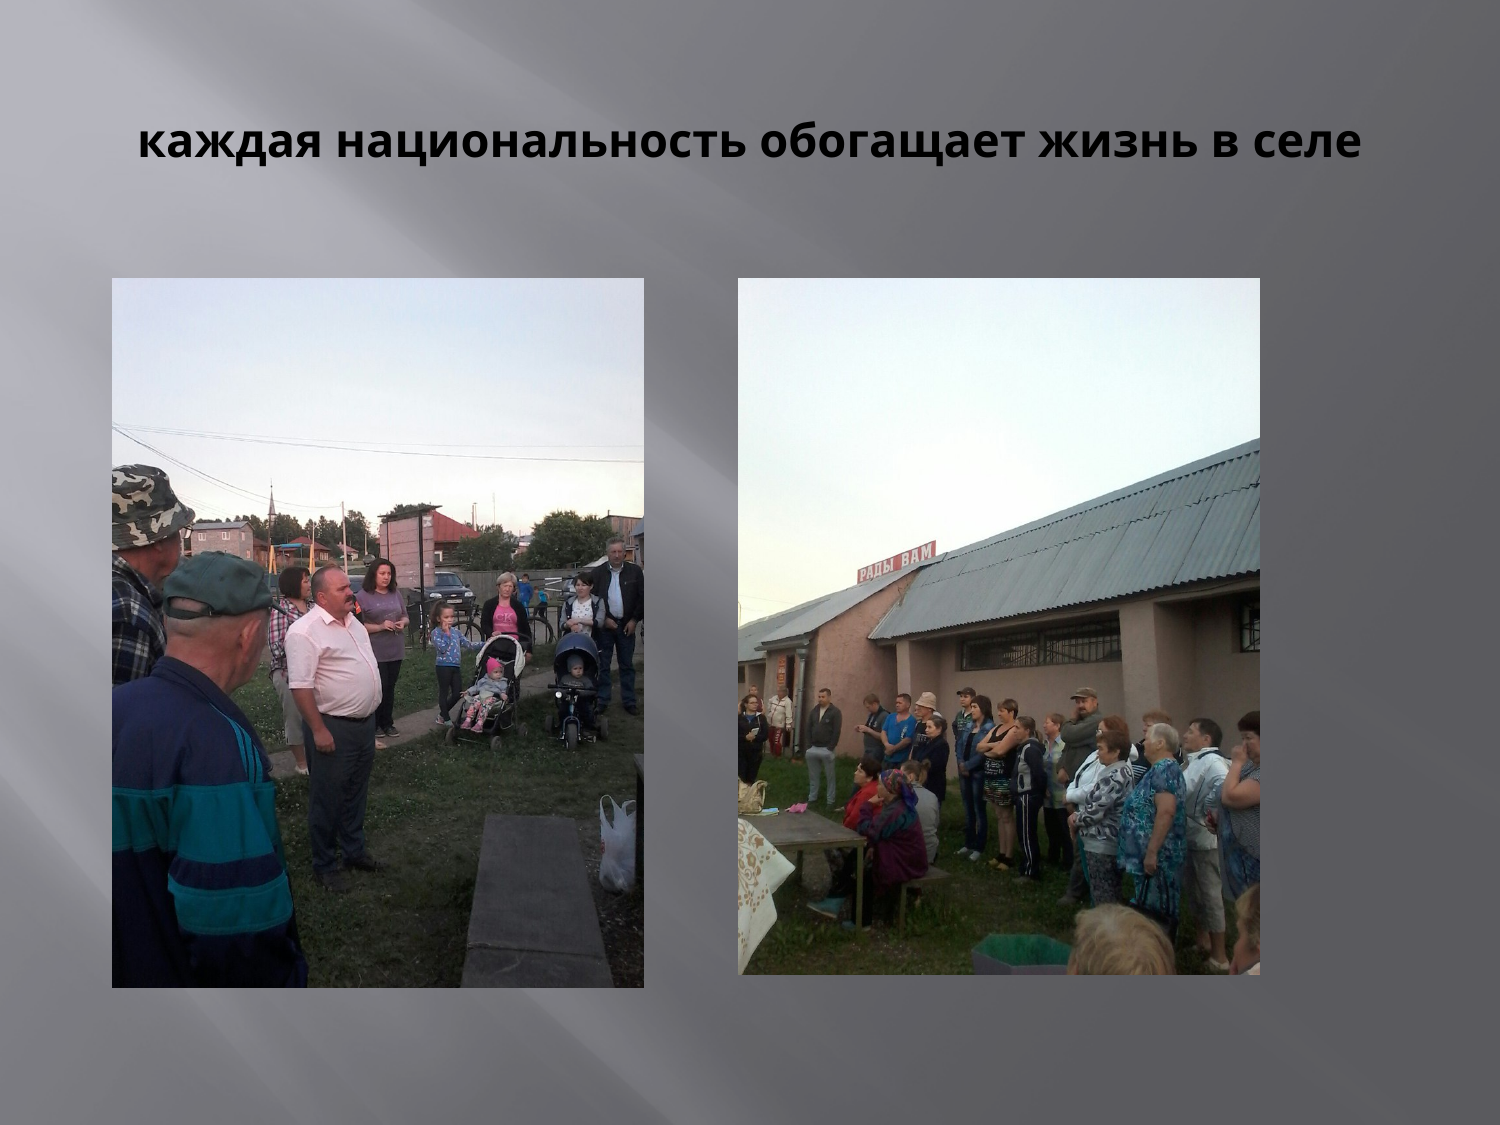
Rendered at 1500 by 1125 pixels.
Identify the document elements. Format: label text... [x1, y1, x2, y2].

picture [737, 278, 1260, 975]
title каждая национальность обогащает жизнь в селе [75, 45, 1425, 233]
picture [111, 820, 116, 841]
picture [111, 278, 644, 988]
